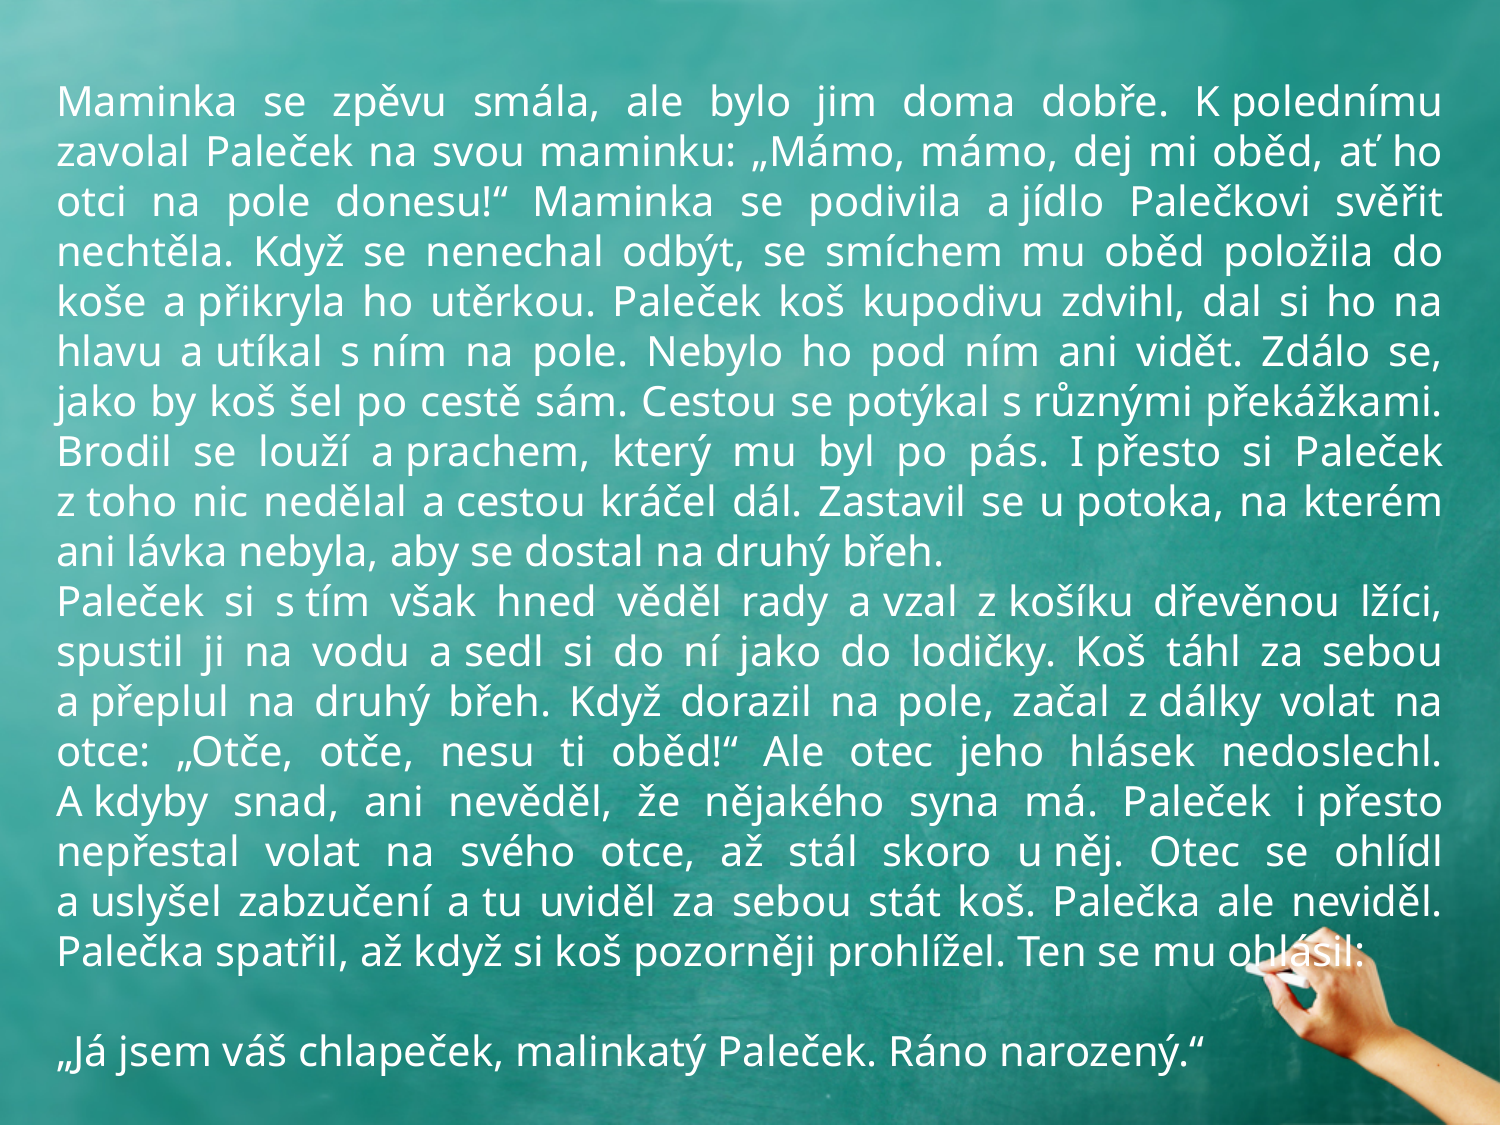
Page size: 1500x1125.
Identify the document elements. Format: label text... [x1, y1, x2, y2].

text_box Maminka se zpěvu smála, ale bylo jim doma dobře. K polednímu zavolal Paleček na svou maminku: „Mámo, mámo, dej mi oběd, ať ho otci na pole donesu!“ Maminka se podivila a jídlo Palečkovi svěřit nechtěla. Když se nenechal odbýt, se smíchem mu oběd položila do koše a přikryla ho utěrkou. Paleček koš kupodivu zdvihl, dal si ho na hlavu a utíkal s ním na pole. Nebylo ho pod ním ani vidět. Zdálo se, jako by koš šel po cestě sám. Cestou se potýkal s různými překážkami. Brodil se louží a prachem, který mu byl po pás. I přesto si Paleček z toho nic nedělal a cestou kráčel dál. Zastavil se u potoka, na kterém ani lávka nebyla, aby se dostal na druhý břeh. Paleček si s tím však hned věděl rady a vzal z košíku dřevěnou lžíci, spustil ji na vodu a sedl si do ní jako do lodičky. Koš táhl za sebou a přeplul na druhý břeh. Když dorazil na pole, začal z dálky volat na otce: „Otče, otče, nesu ti oběd!“ Ale otec jeho hlásek nedoslechl. A kdyby snad, ani nevěděl, že nějakého syna má. Paleček i přesto nepřestal volat na svého otce, až stál skoro u něj. Otec se ohlídl a uslyšel zabzučení a tu uviděl za sebou stát koš. Palečka ale neviděl. Palečka spatřil, až když si koš pozorněji prohlížel. Ten se mu ohlásil: „Já jsem váš chlapeček, malinkatý Paleček. Ráno narozený.“ [41, 66, 1459, 1083]
picture [0, 0, 1500, 1125]
